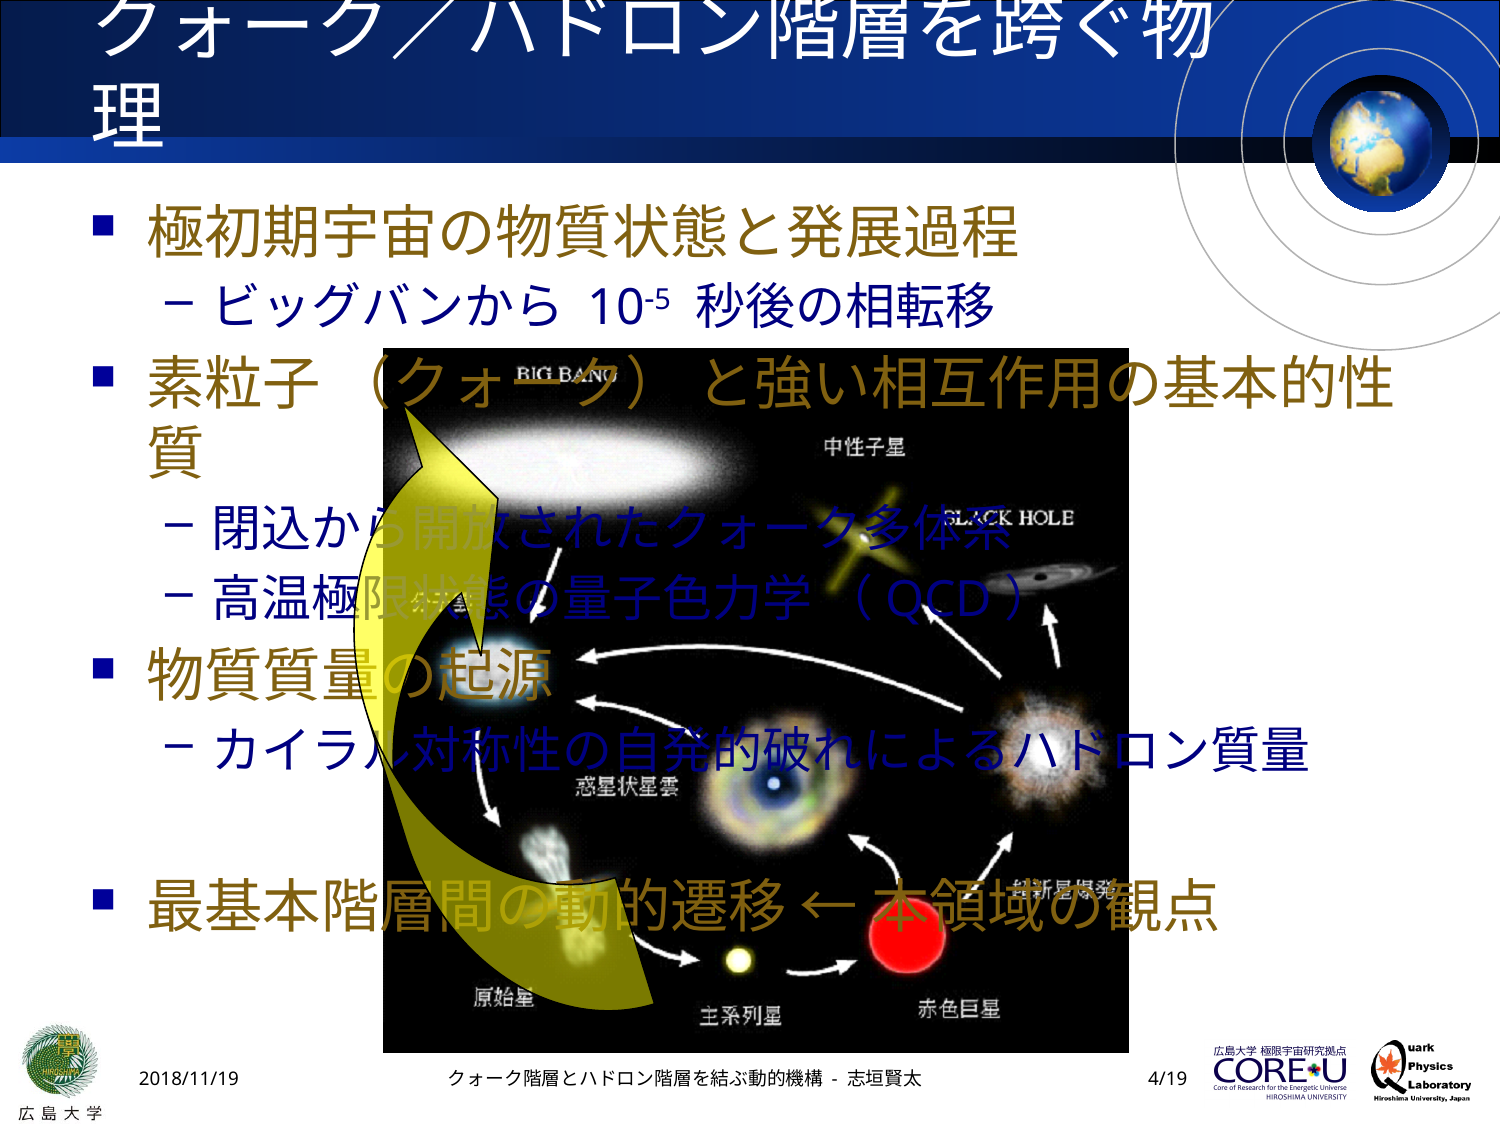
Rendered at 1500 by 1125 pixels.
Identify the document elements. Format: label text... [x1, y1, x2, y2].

footer クォーク階層とハドロン階層を結ぶ動的機構 - 志垣賢太 [277, 1058, 1093, 1095]
picture [383, 348, 1129, 1053]
picture [1330, 91, 1432, 196]
text_box [354, 524, 378, 750]
picture [1371, 1040, 1471, 1102]
slide_number 3/19 [1096, 1058, 1203, 1095]
picture [8, 1021, 111, 1124]
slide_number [123, 1058, 277, 1095]
title クォーク／ハドロン階層を跨ぐ物理 [75, 0, 1294, 138]
picture [1204, 1039, 1356, 1108]
list 極初期宇宙の物質状態と発展過程 ビッグバンから 10-5 秒後の相転移 素粒子 （クォーク） と強い相互作用の基本的性質 閉込から開放されたクォーク多体系 高温極限状態の量子色力学 （QCD） 物質質量の起源 カイラル対称性の自発的破れによるハドロン質量 最基本階層間の動的遷移 ← 本領域の観点 [75, 187, 1424, 1036]
